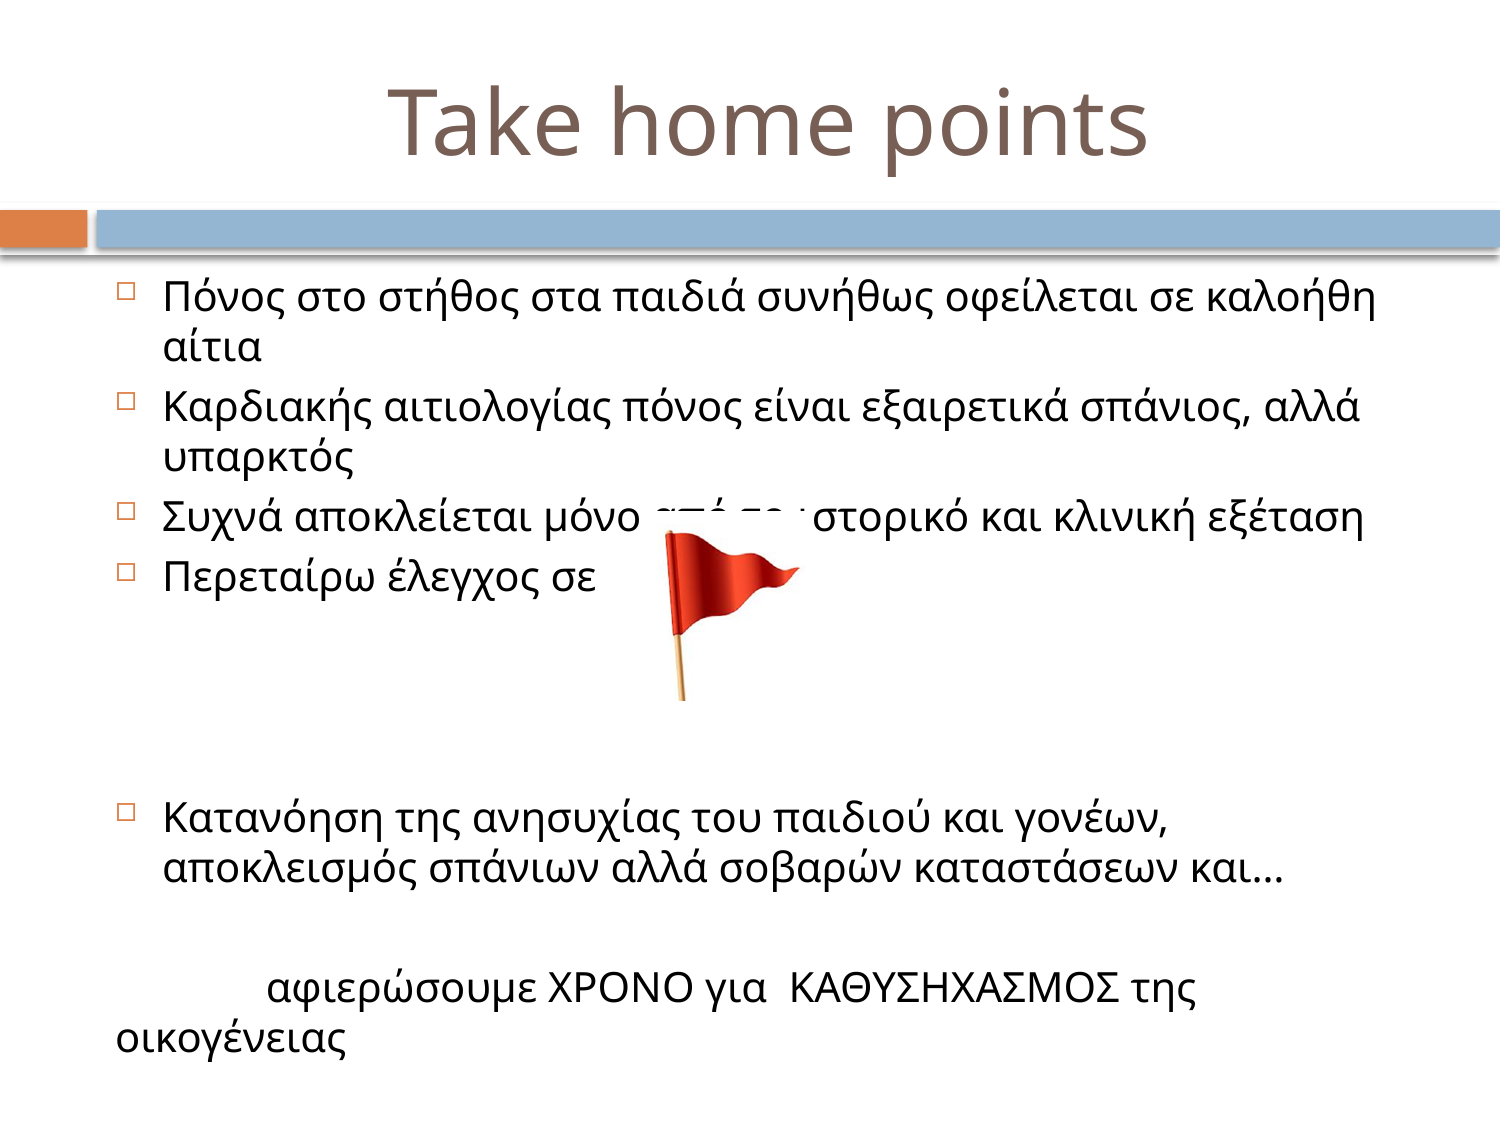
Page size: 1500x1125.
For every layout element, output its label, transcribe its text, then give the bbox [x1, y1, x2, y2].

picture [645, 511, 812, 702]
list Πόνος στο στήθος στα παιδιά συνήθως οφείλεται σε καλοήθη αίτια Καρδιακής αιτιολογίας πόνος είναι εξαιρετικά σπάνιος, αλλά υπαρκτός Συχνά αποκλείεται μόνο από το ιστορικό και κλινική εξέταση Περεταίρω έλεγχος σε Κατανόηση της ανησυχίας του παιδιού και γονέων, αποκλεισμός σπάνιων αλλά σοβαρών καταστάσεων και… αφιερώσουμε ΧΡΟΝΟ για ΚΑΘΥΣΗΧΑΣΜΟΣ της οικογένειας [100, 262, 1438, 1071]
title Take home points [100, 37, 1438, 200]
